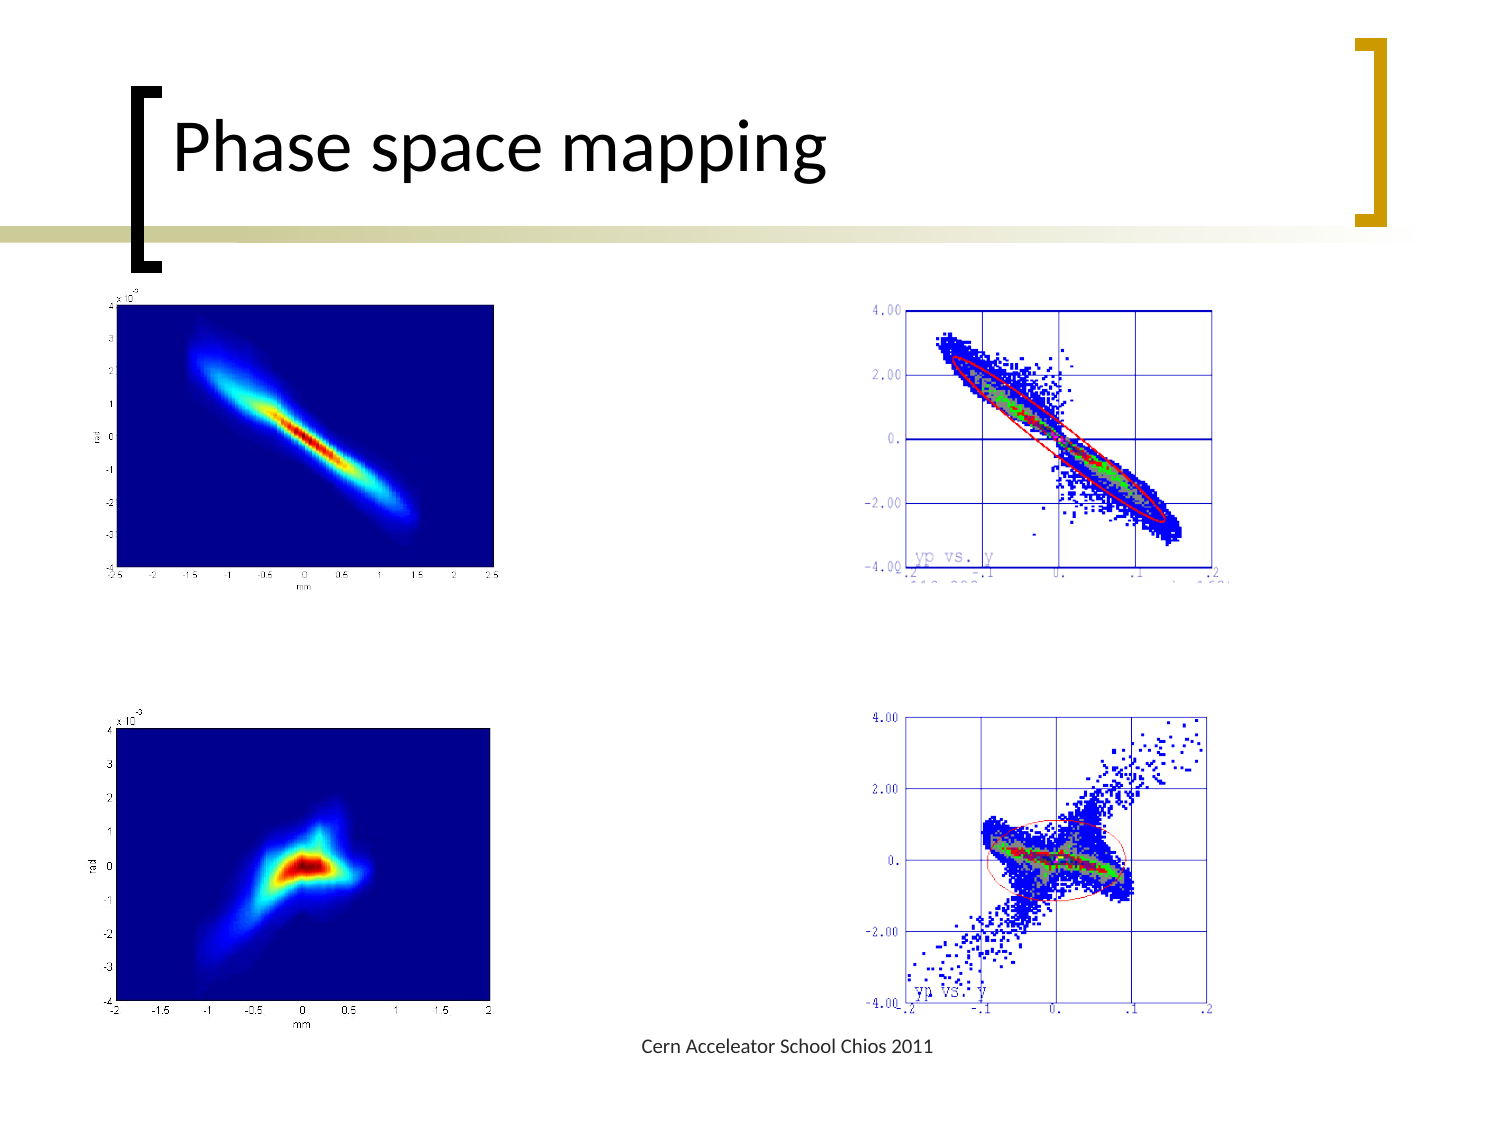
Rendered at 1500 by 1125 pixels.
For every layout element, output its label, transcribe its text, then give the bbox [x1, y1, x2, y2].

title Phase space mapping [157, 89, 1500, 195]
picture [855, 290, 1229, 584]
picture [52, 280, 539, 603]
footer Cern Acceleator School Chios 2011 [549, 1024, 1026, 1101]
picture [855, 697, 1223, 1019]
picture [52, 703, 535, 1037]
